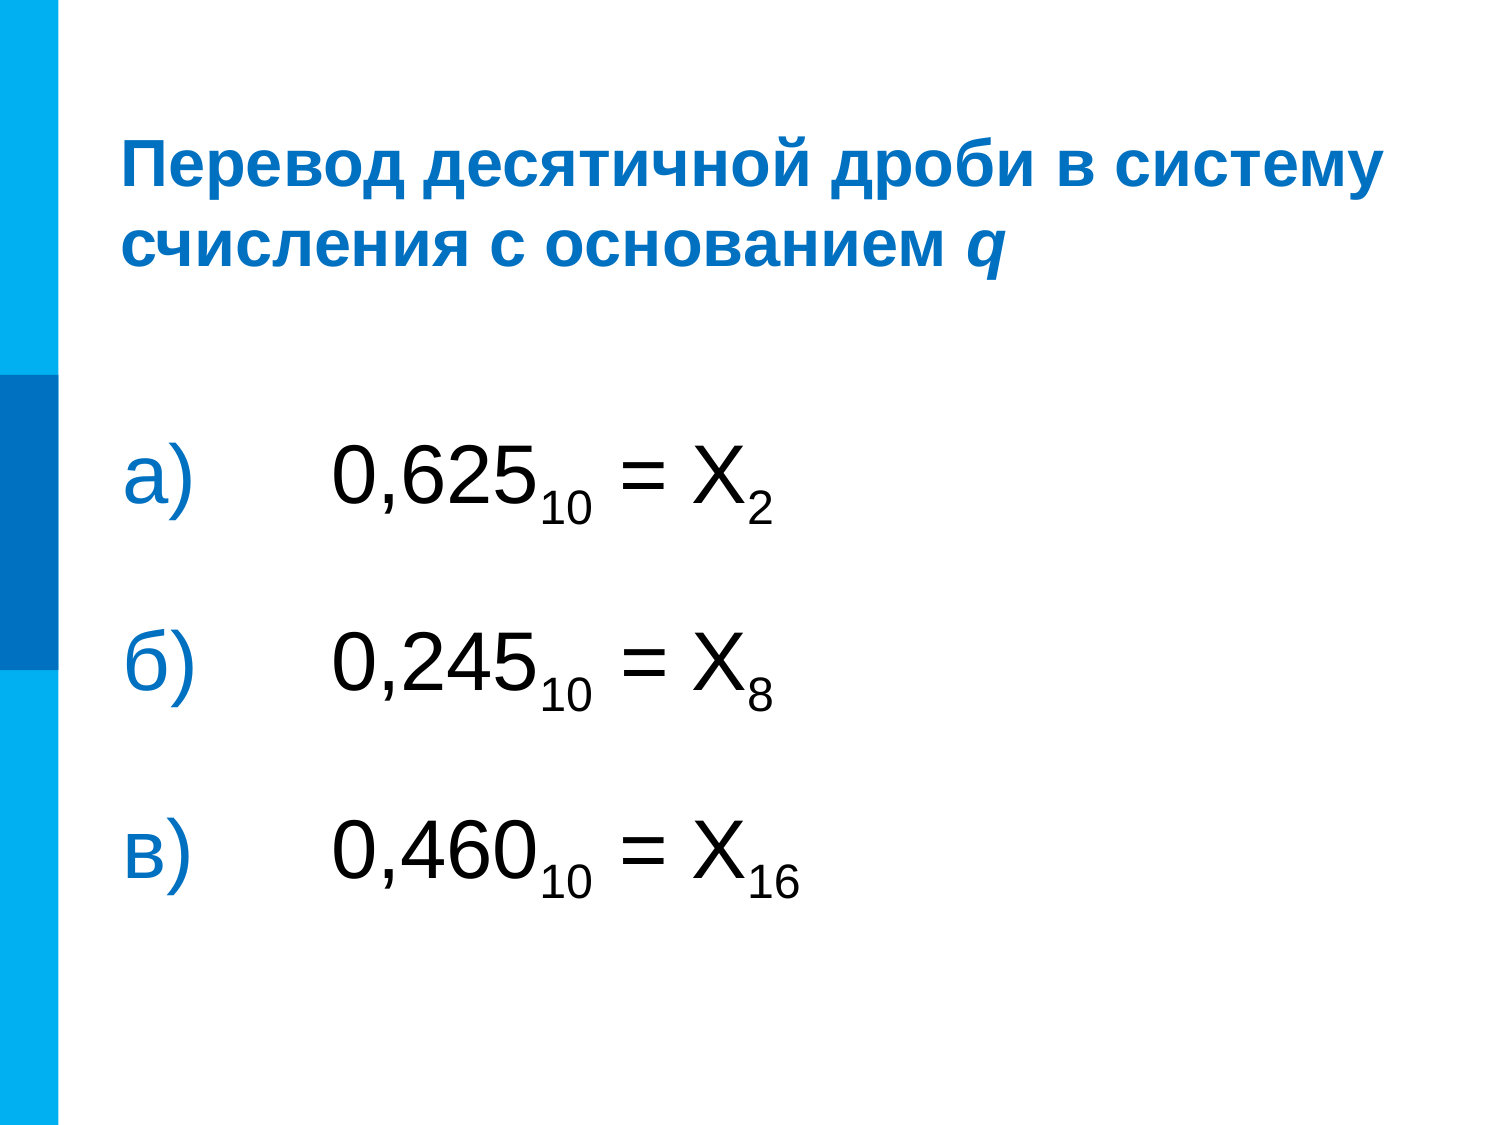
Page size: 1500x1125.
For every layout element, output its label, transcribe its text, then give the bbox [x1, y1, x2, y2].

text_box а) 0,62510 = X2 б) 0,24510 = X8 в) 0,46010 = X16 [108, 355, 856, 916]
text_box Перевод десятичной дроби в систему счисления с основанием q [105, 152, 1458, 248]
